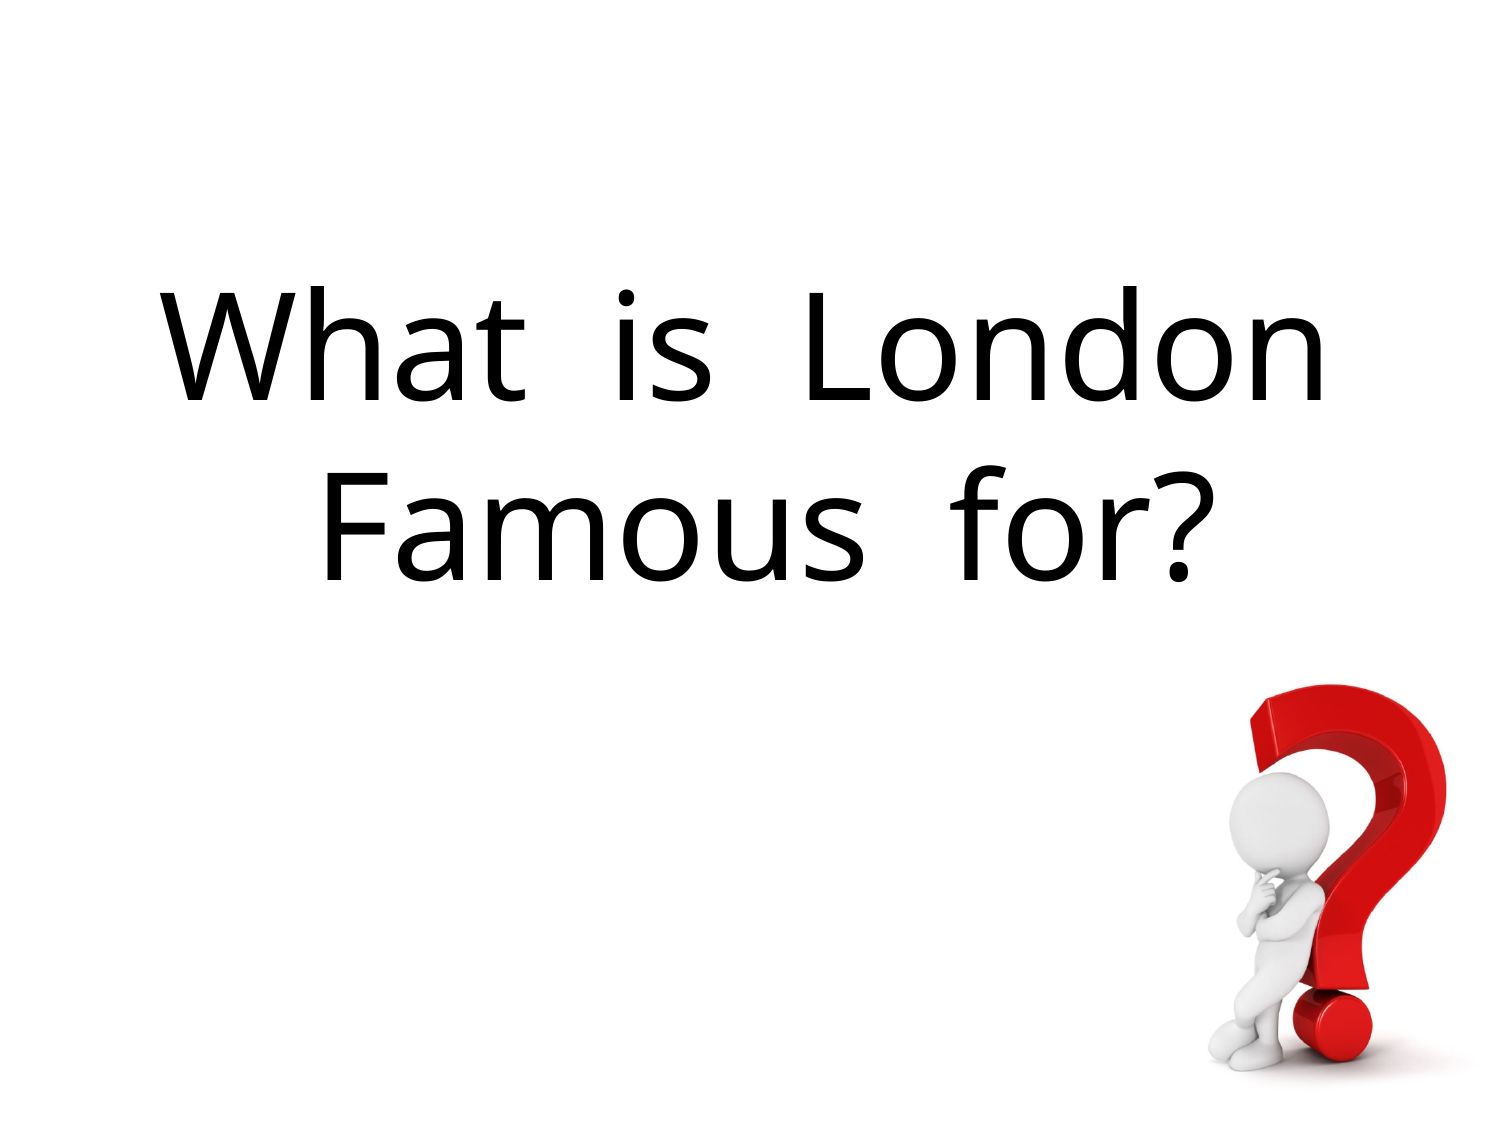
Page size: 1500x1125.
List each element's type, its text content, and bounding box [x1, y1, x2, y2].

text_box What is London Famous for? [143, 243, 1388, 619]
picture [1145, 656, 1500, 1108]
